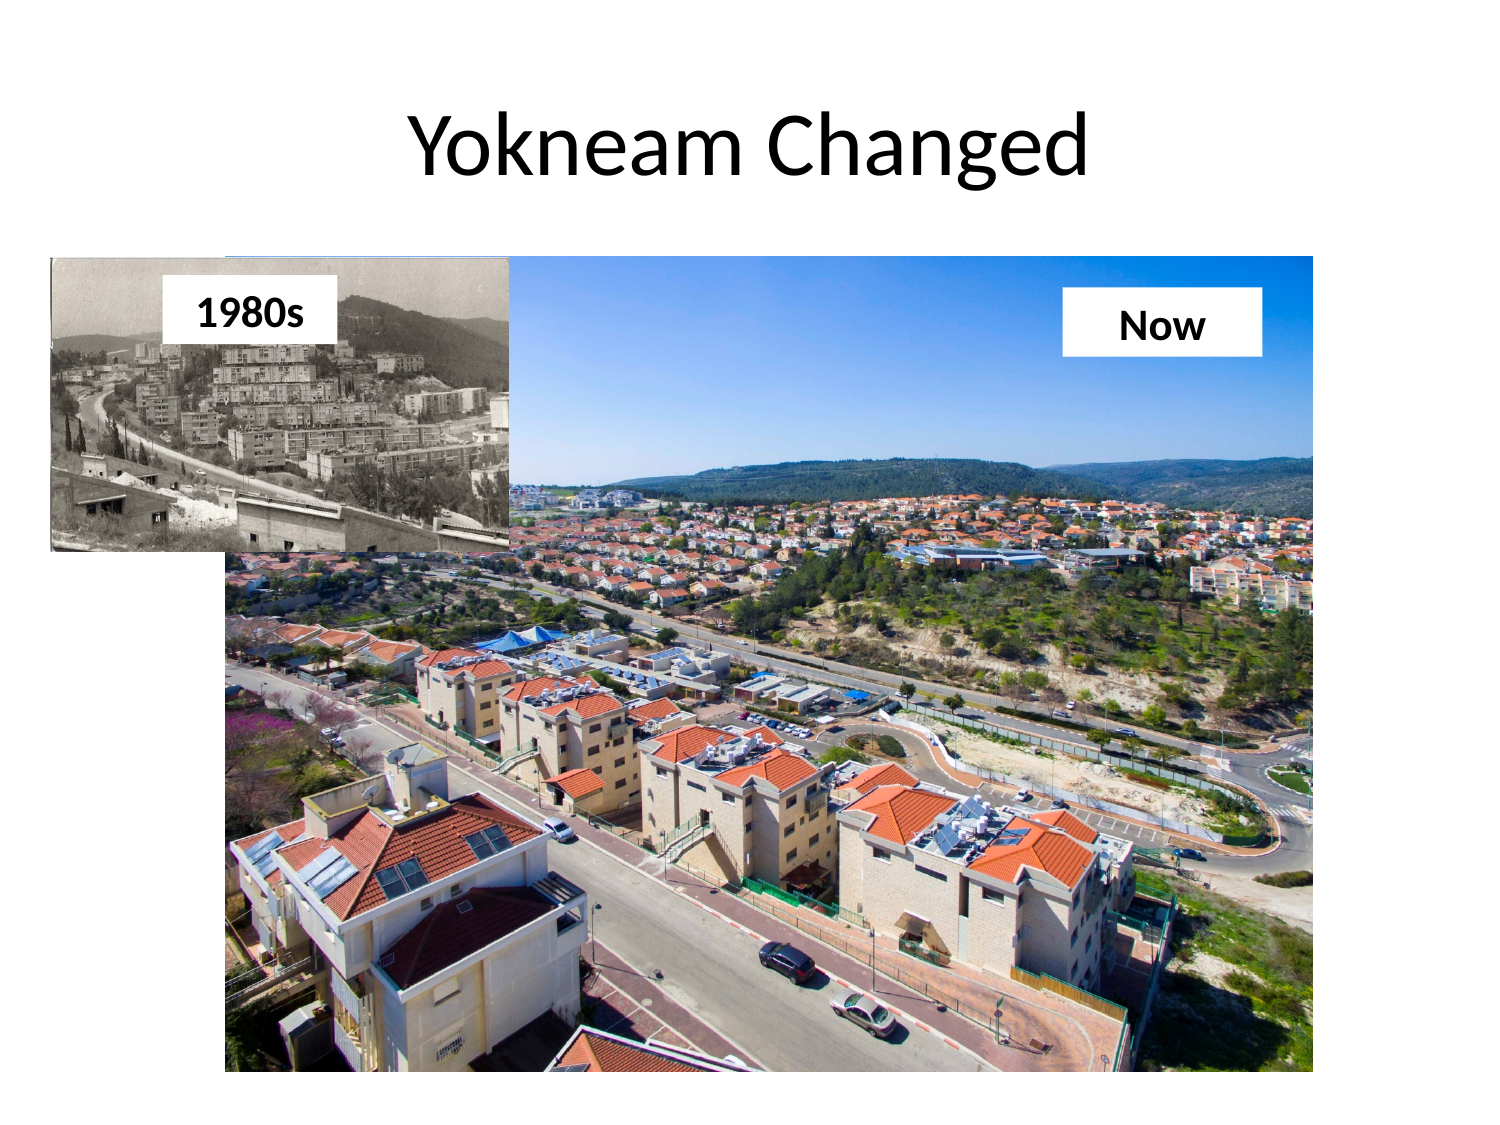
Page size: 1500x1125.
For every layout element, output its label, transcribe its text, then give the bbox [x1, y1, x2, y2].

picture [224, 255, 1313, 1072]
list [49, 257, 509, 553]
title Yokneam Changed [75, 45, 1425, 233]
